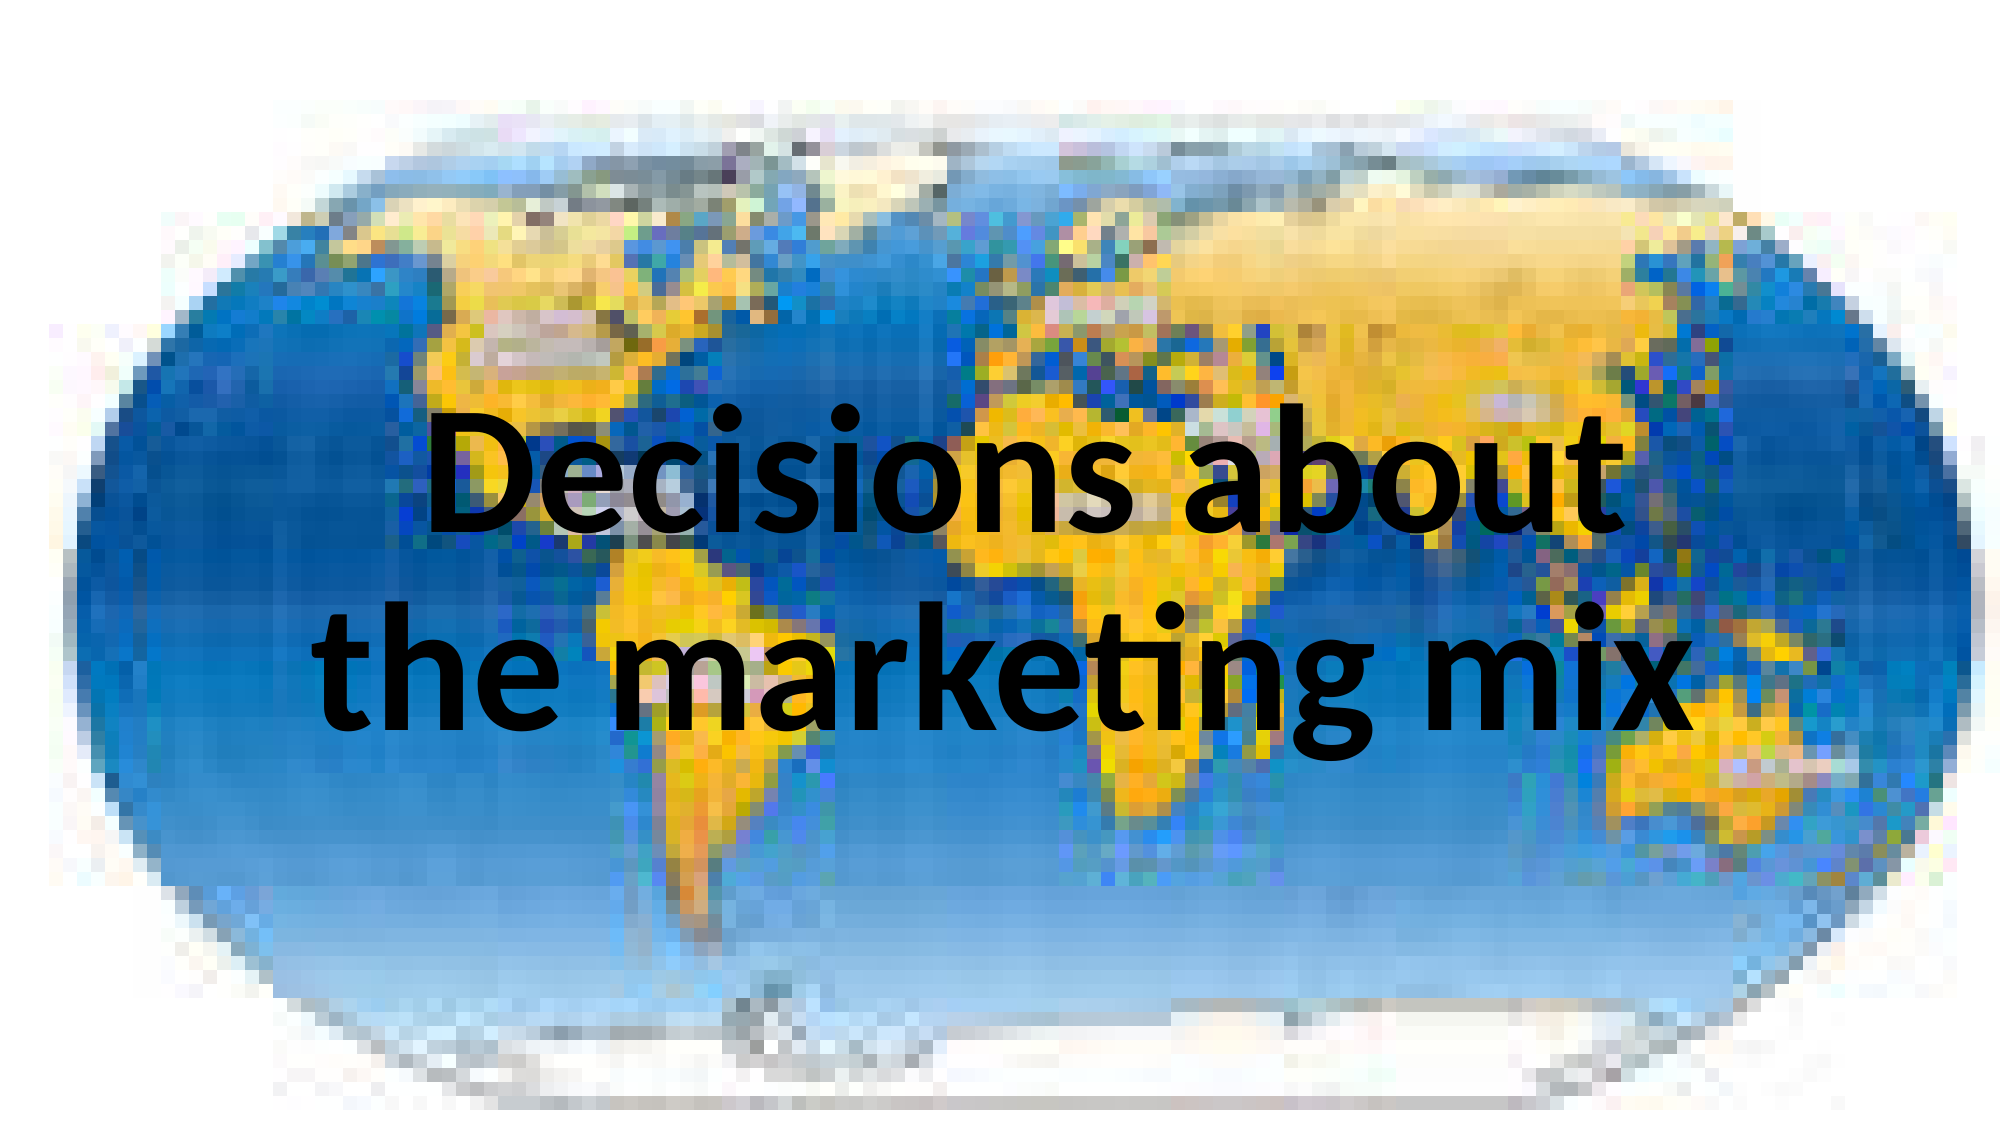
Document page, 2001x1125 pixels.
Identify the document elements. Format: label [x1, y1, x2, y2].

picture [49, 100, 2000, 1125]
